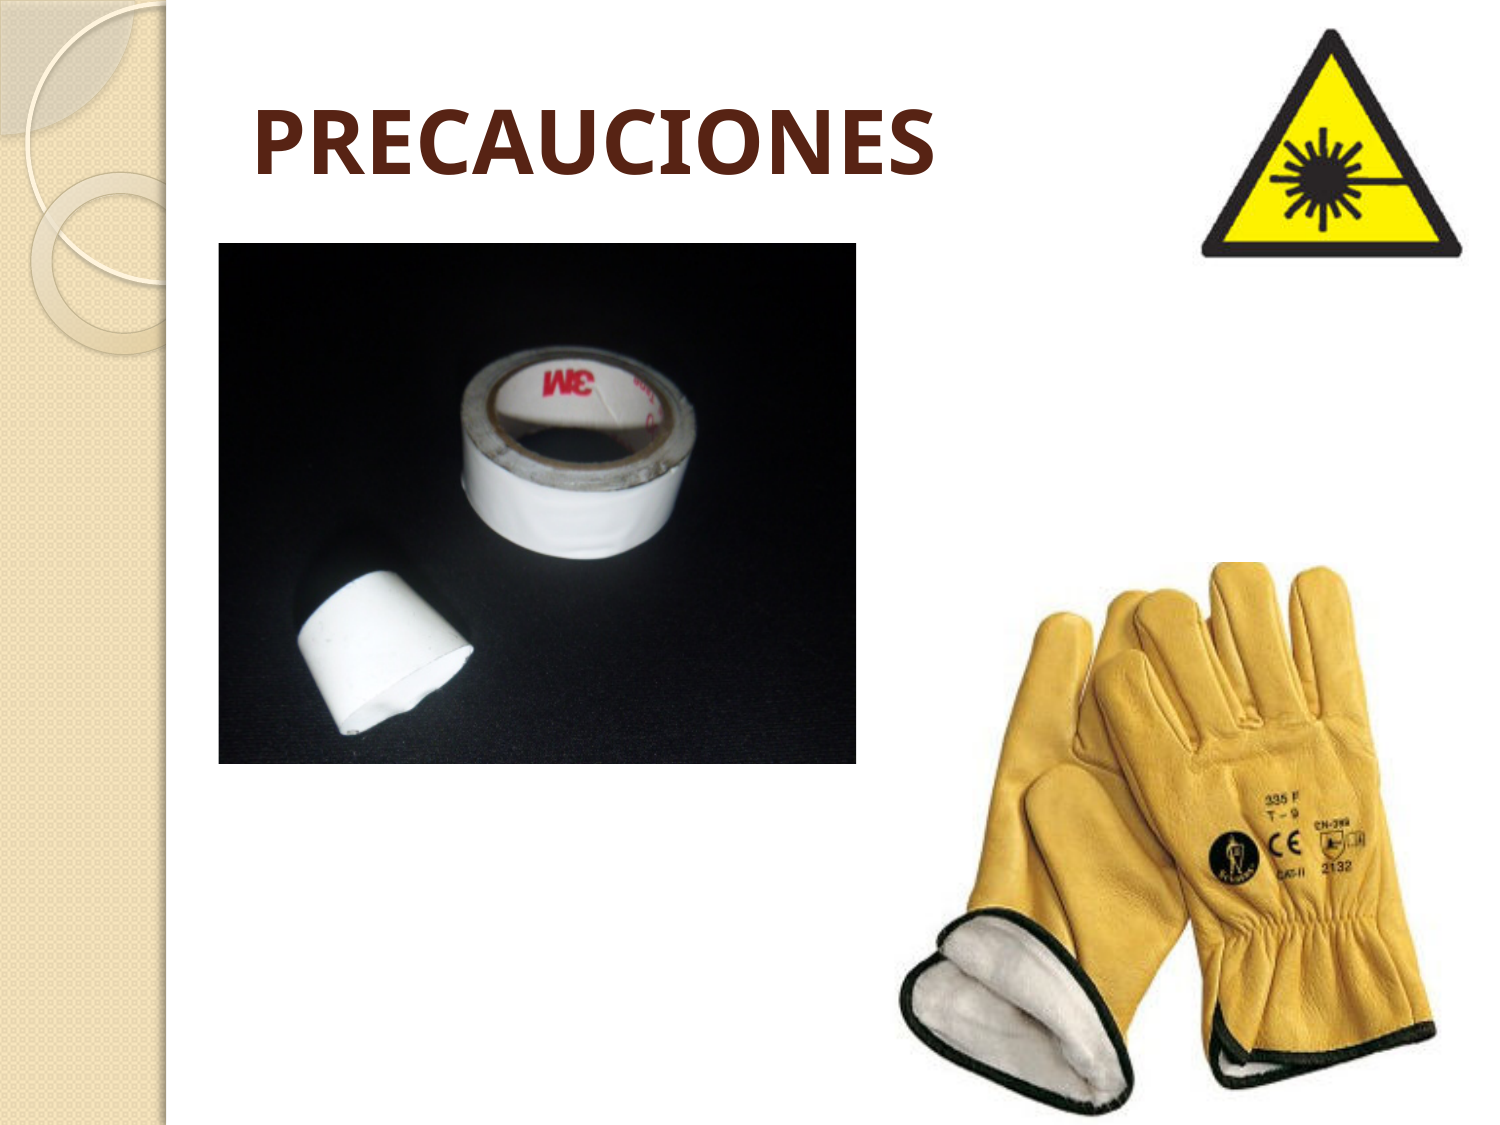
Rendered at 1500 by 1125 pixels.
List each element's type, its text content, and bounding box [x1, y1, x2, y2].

title PRECAUCIONES [235, 45, 1156, 233]
picture [1163, 0, 1469, 285]
picture [218, 243, 857, 764]
picture [866, 562, 1460, 1125]
